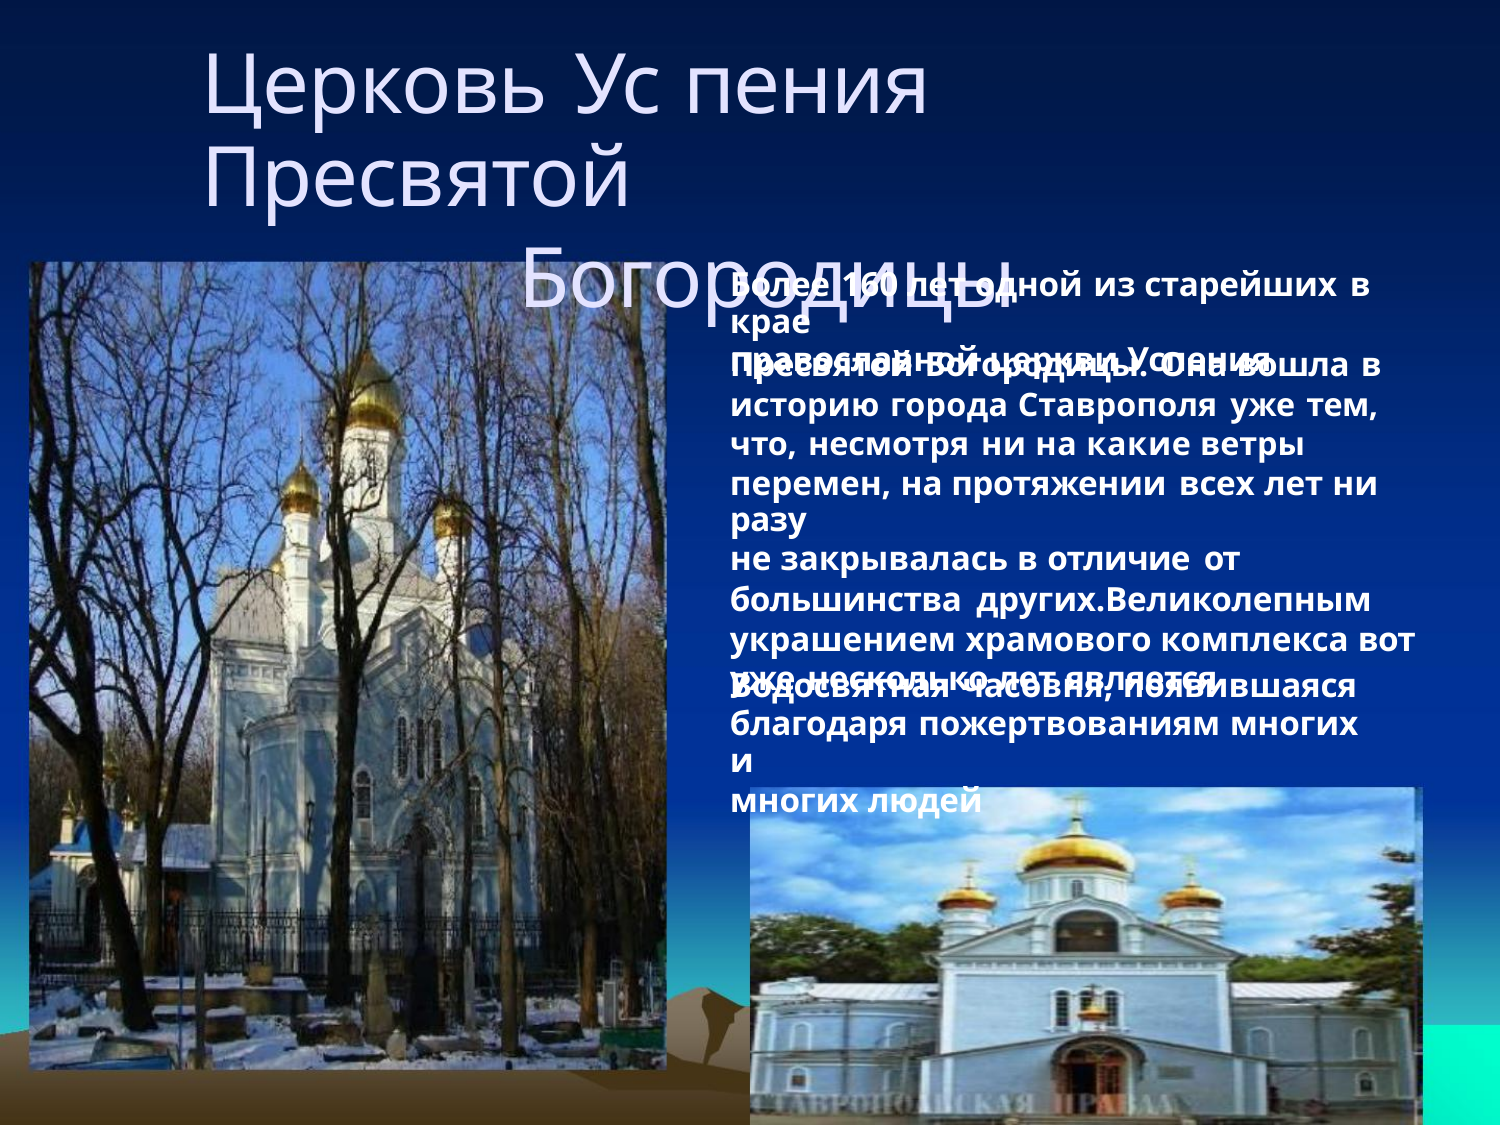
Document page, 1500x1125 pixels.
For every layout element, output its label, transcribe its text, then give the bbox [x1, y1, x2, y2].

text_box Церковь Ус пения Пресвятой Богородицы [200, 37, 1325, 324]
text_box Более 160 лет одной из старейших в крае православной церкви Успения [730, 266, 1426, 346]
text_box Пресвятой Богородицы. Она вошла в историю города Ставрополя уже тем, что, несмотря ни на какие ветры перемен, на протяжении всех лет ни разу не закрывалась в отличие от большинства других.Великолепным украшением храмового комплекса вот уже несколько лет является [730, 346, 1439, 734]
text_box Водосвятная часовня, появившаяся благодаря пожертвованиям многих и многих людей [730, 667, 1373, 857]
text_box [0, 0, 1500, 1125]
